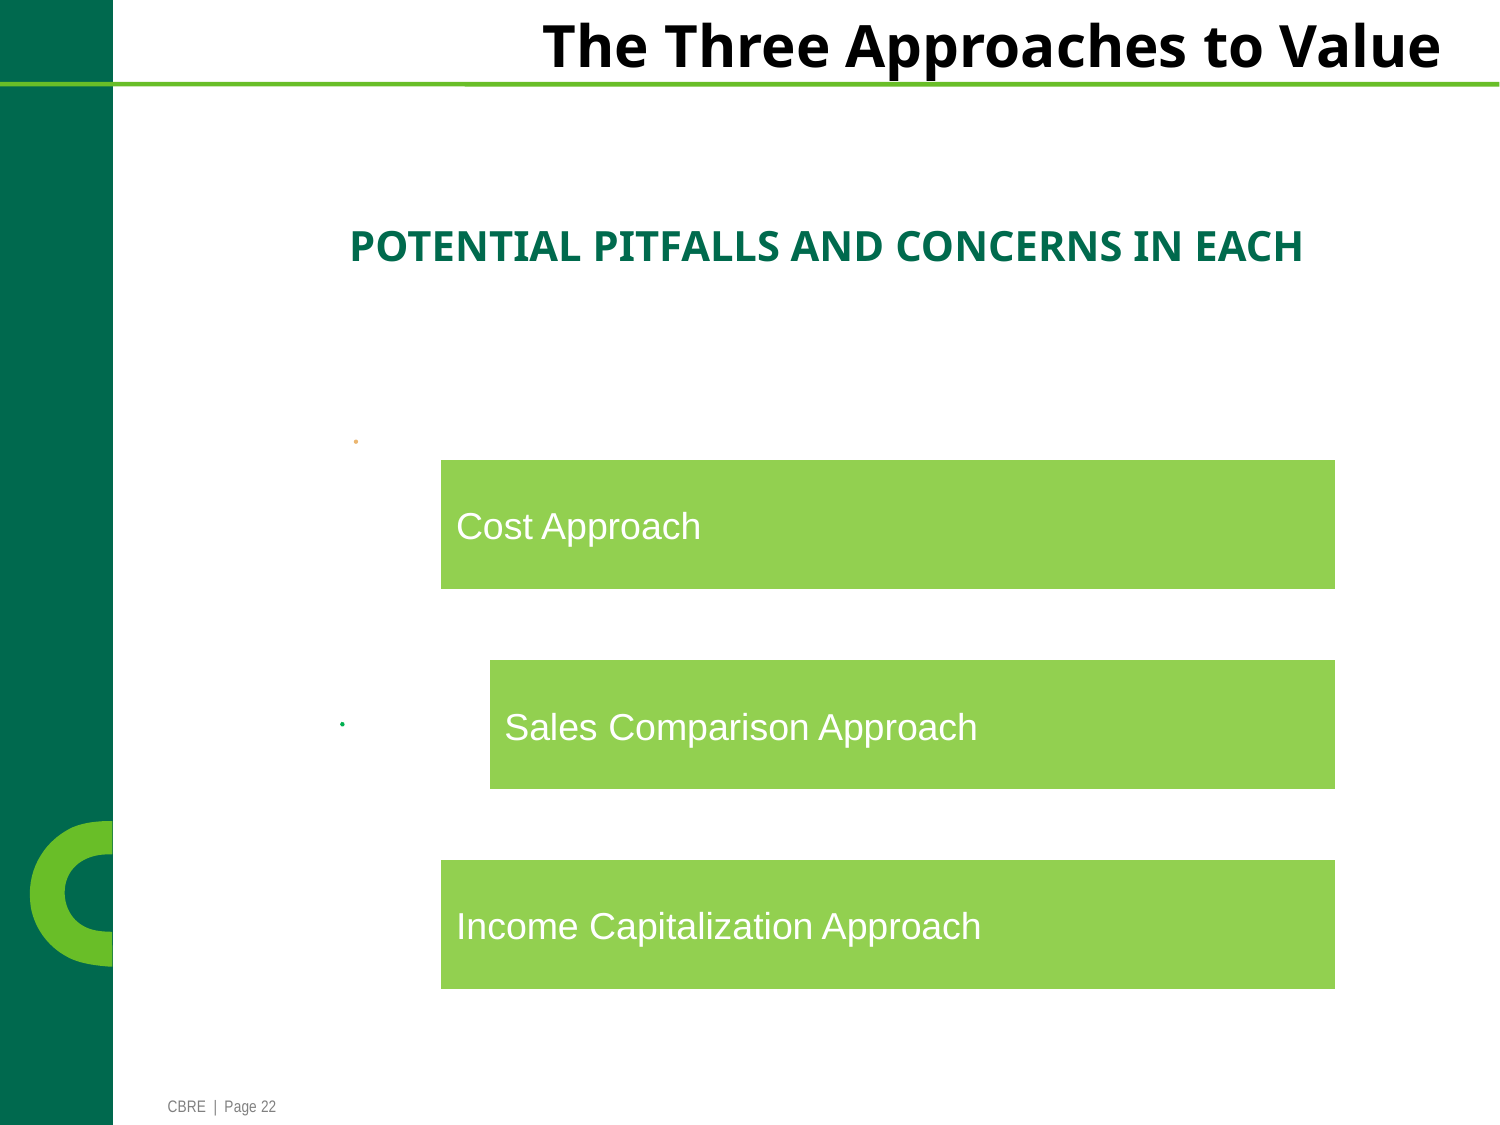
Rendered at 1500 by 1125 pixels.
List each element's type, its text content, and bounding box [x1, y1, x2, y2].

text_box Potential Pitfalls and Concerns in each [270, 212, 1384, 278]
picture [0, 87, 113, 1125]
title The Three Approaches to Value [167, 8, 1443, 80]
picture [0, 0, 113, 81]
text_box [337, 333, 1338, 1001]
picture [65, 855, 113, 931]
